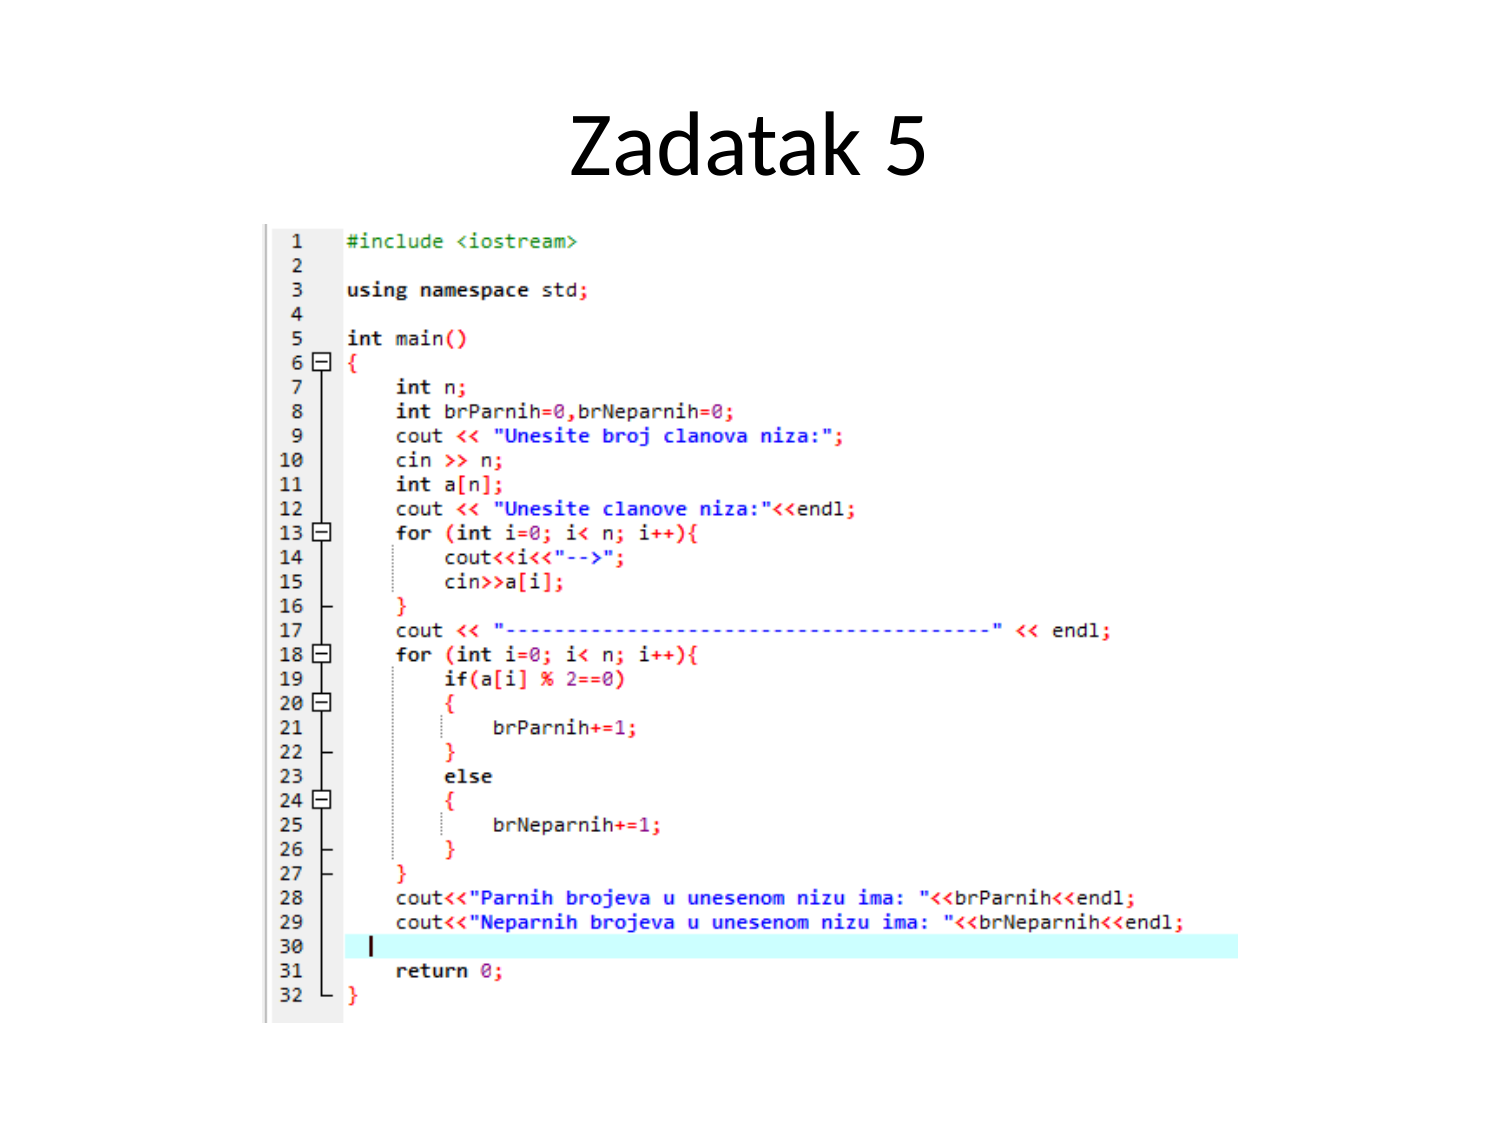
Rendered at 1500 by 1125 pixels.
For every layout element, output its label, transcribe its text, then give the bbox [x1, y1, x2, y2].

picture [262, 224, 1238, 1024]
title Zadatak 5 [75, 45, 1425, 233]
